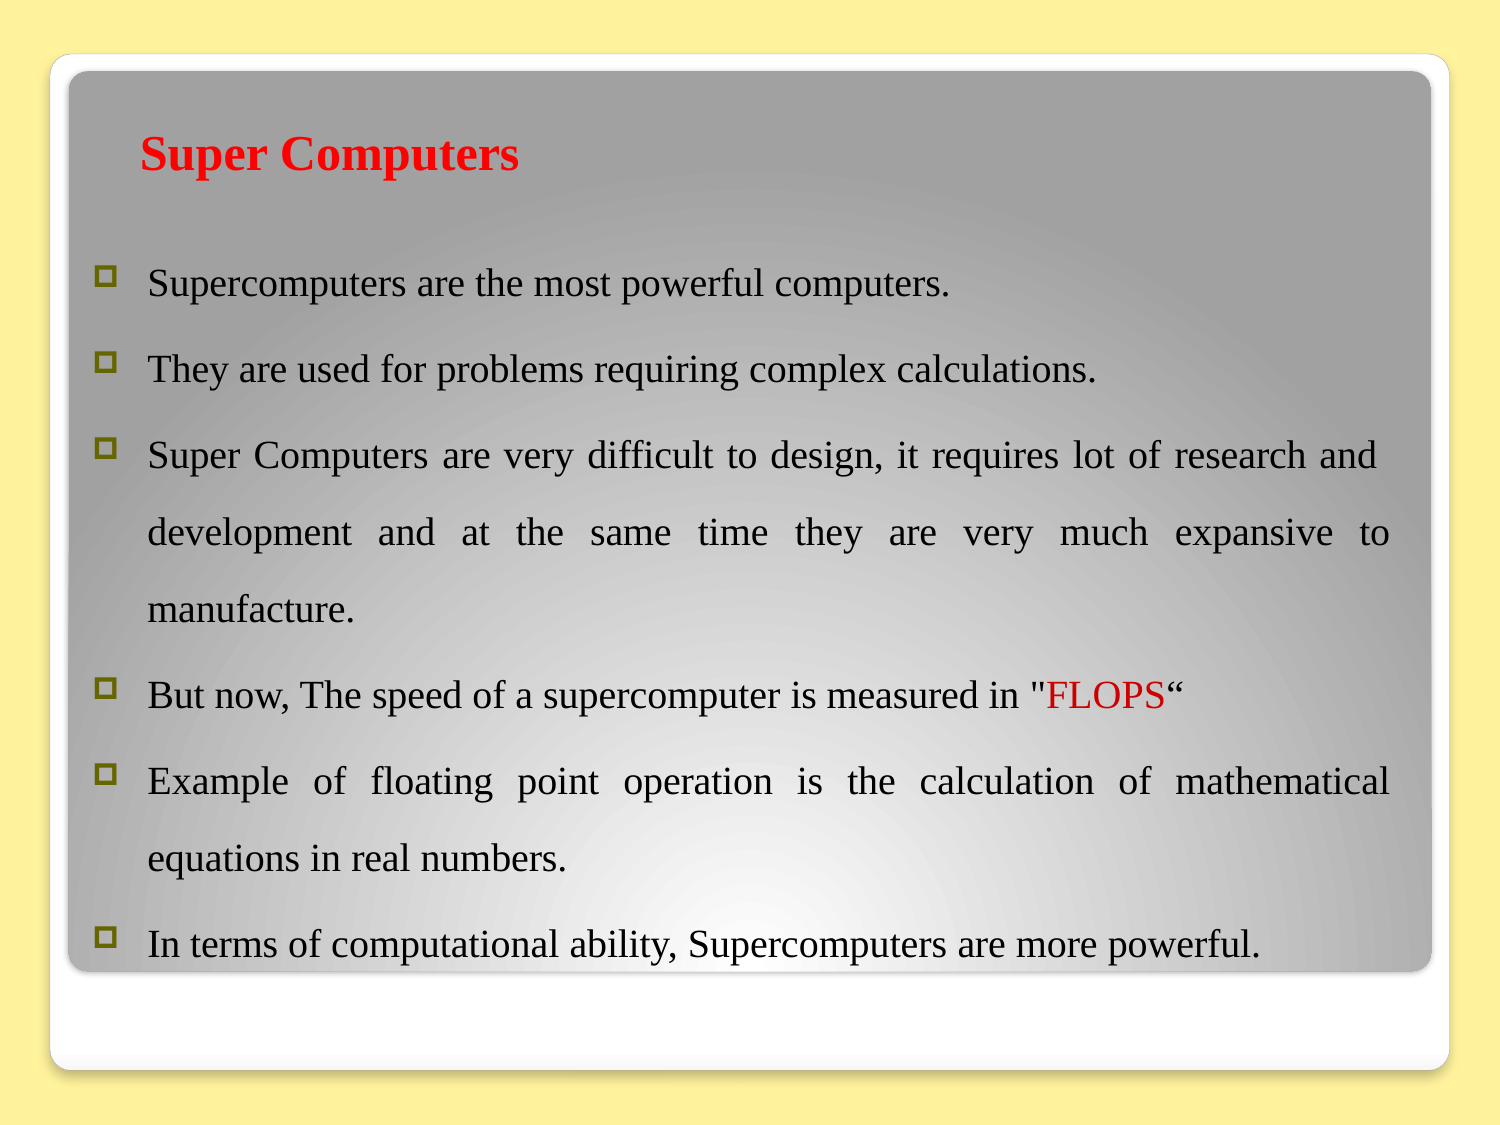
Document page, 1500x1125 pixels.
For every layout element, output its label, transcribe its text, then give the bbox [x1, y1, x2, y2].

title Super Computers [125, 112, 1468, 188]
list Supercomputers are the most powerful computers. They are used for problems requiring complex calculations. Super Computers are very difficult to design, it requires lot of research and development and at the same time they are very much expansive to manufacture. But now, The speed of a supercomputer is measured in "FLOPS“ Example of floating point operation is the calculation of mathematical equations in real numbers. In terms of computational ability, Supercomputers are more powerful. [62, 212, 1405, 975]
